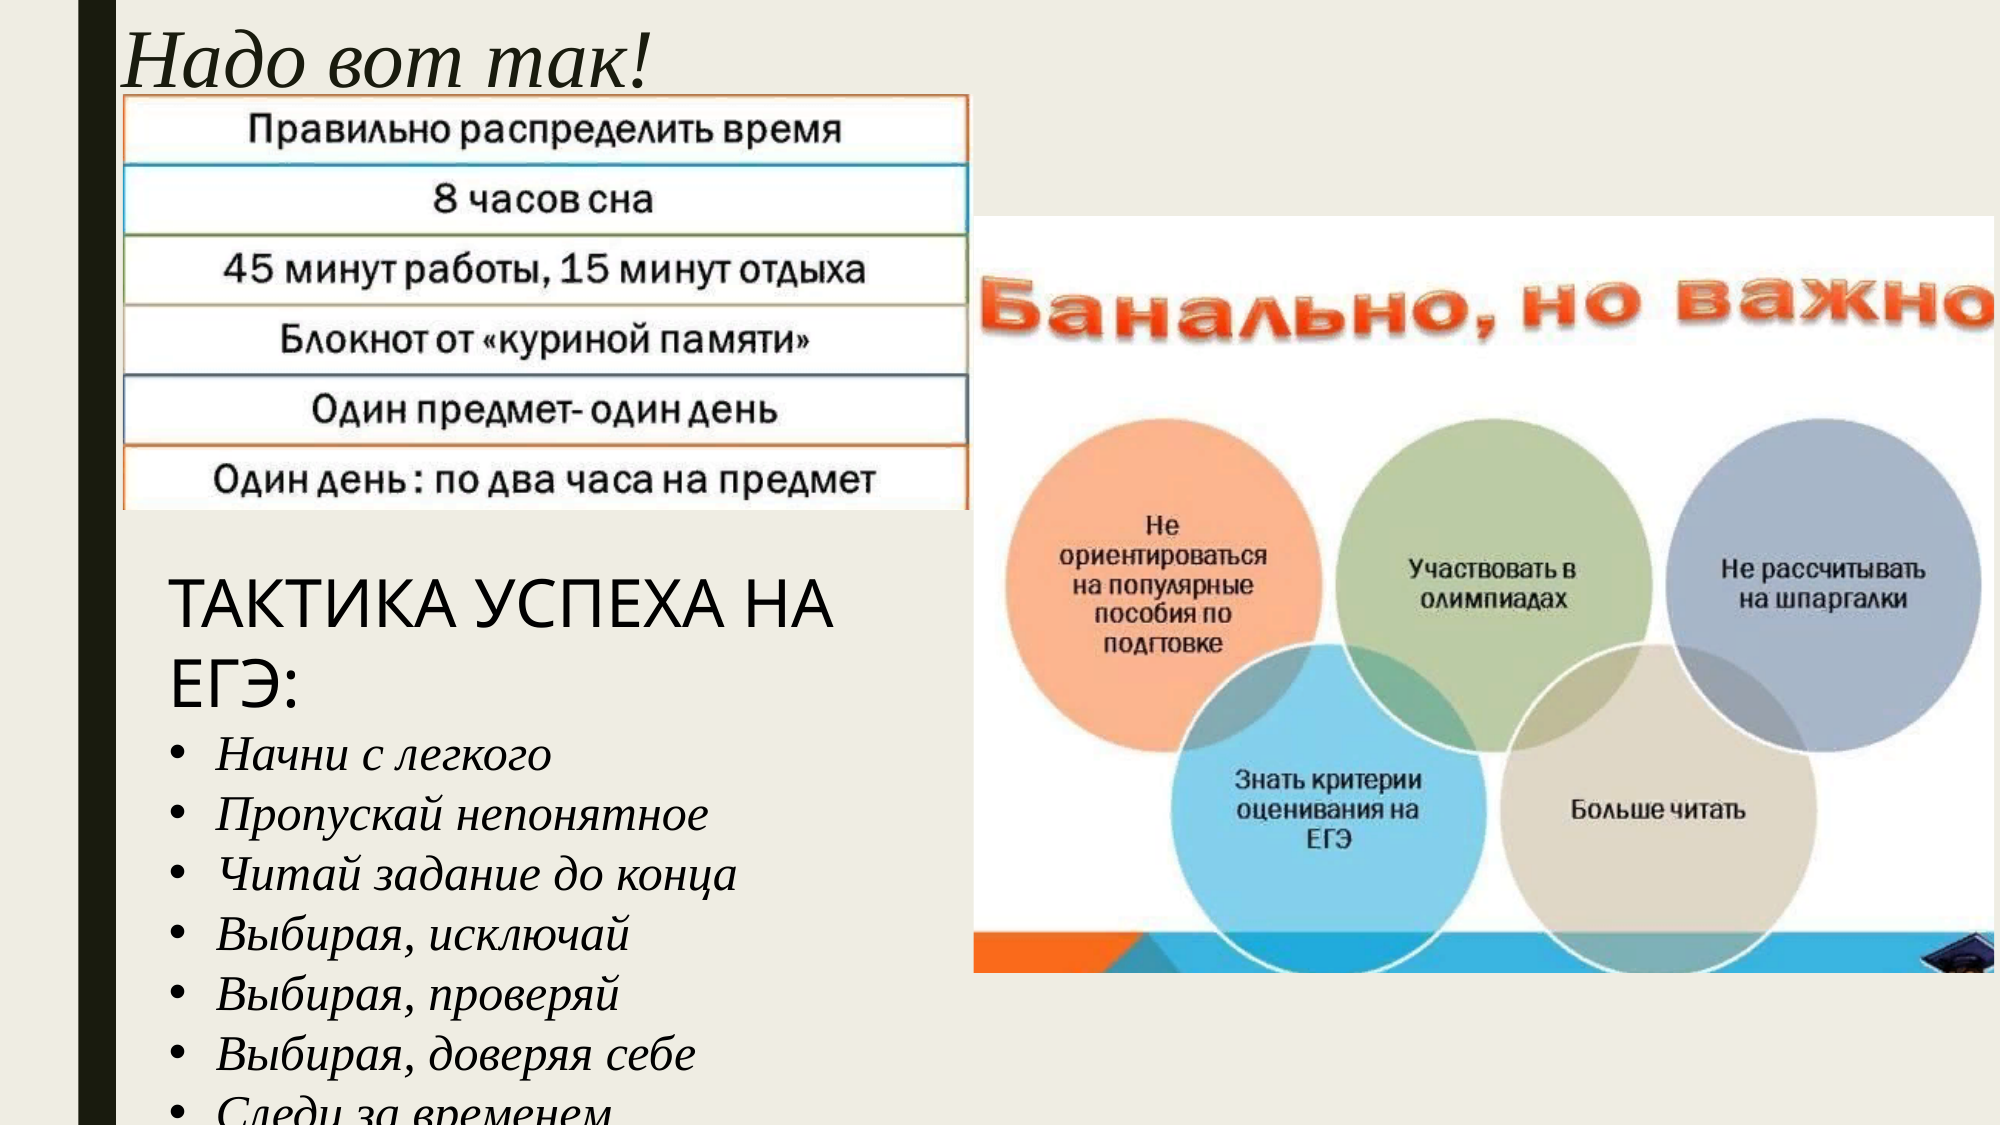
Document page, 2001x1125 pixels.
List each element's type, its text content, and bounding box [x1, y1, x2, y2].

picture [973, 216, 1995, 973]
title Надо вот так! [106, 8, 705, 253]
text_box ТАКТИКА УСПЕХА НА ЕГЭ: Начни с легкого Пропускай непонятное Читай задание до конца Выбирая, исключай Выбирая, проверяй Выбирая, доверяя себе Следи за временем [154, 553, 943, 1125]
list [122, 94, 974, 510]
